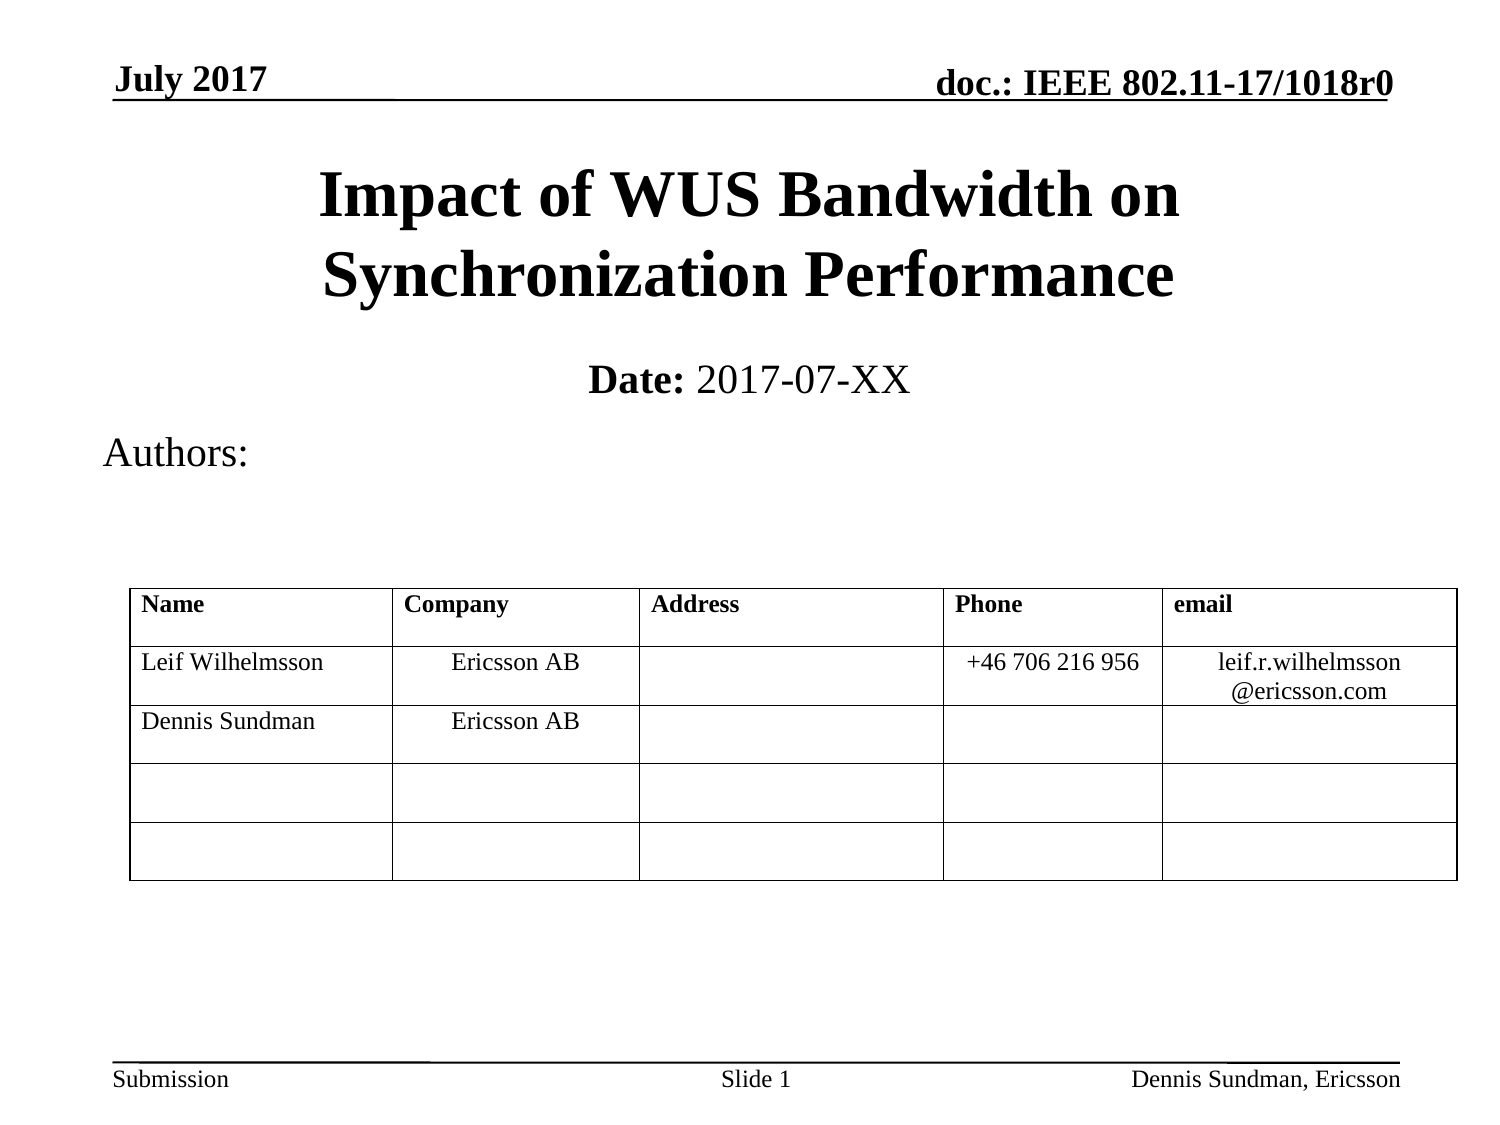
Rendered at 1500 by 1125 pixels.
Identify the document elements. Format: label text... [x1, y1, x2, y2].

text_box Authors: [87, 417, 325, 480]
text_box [114, 587, 1468, 1054]
title Impact of WUS Bandwidth on Synchronization Performance [111, 221, 1388, 343]
list Date: 2017-07-XX [111, 343, 1388, 410]
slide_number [114, 54, 493, 100]
footer Dennis Sundman, Ericsson [902, 1062, 1402, 1093]
slide_number Slide 1 [712, 1062, 800, 1123]
